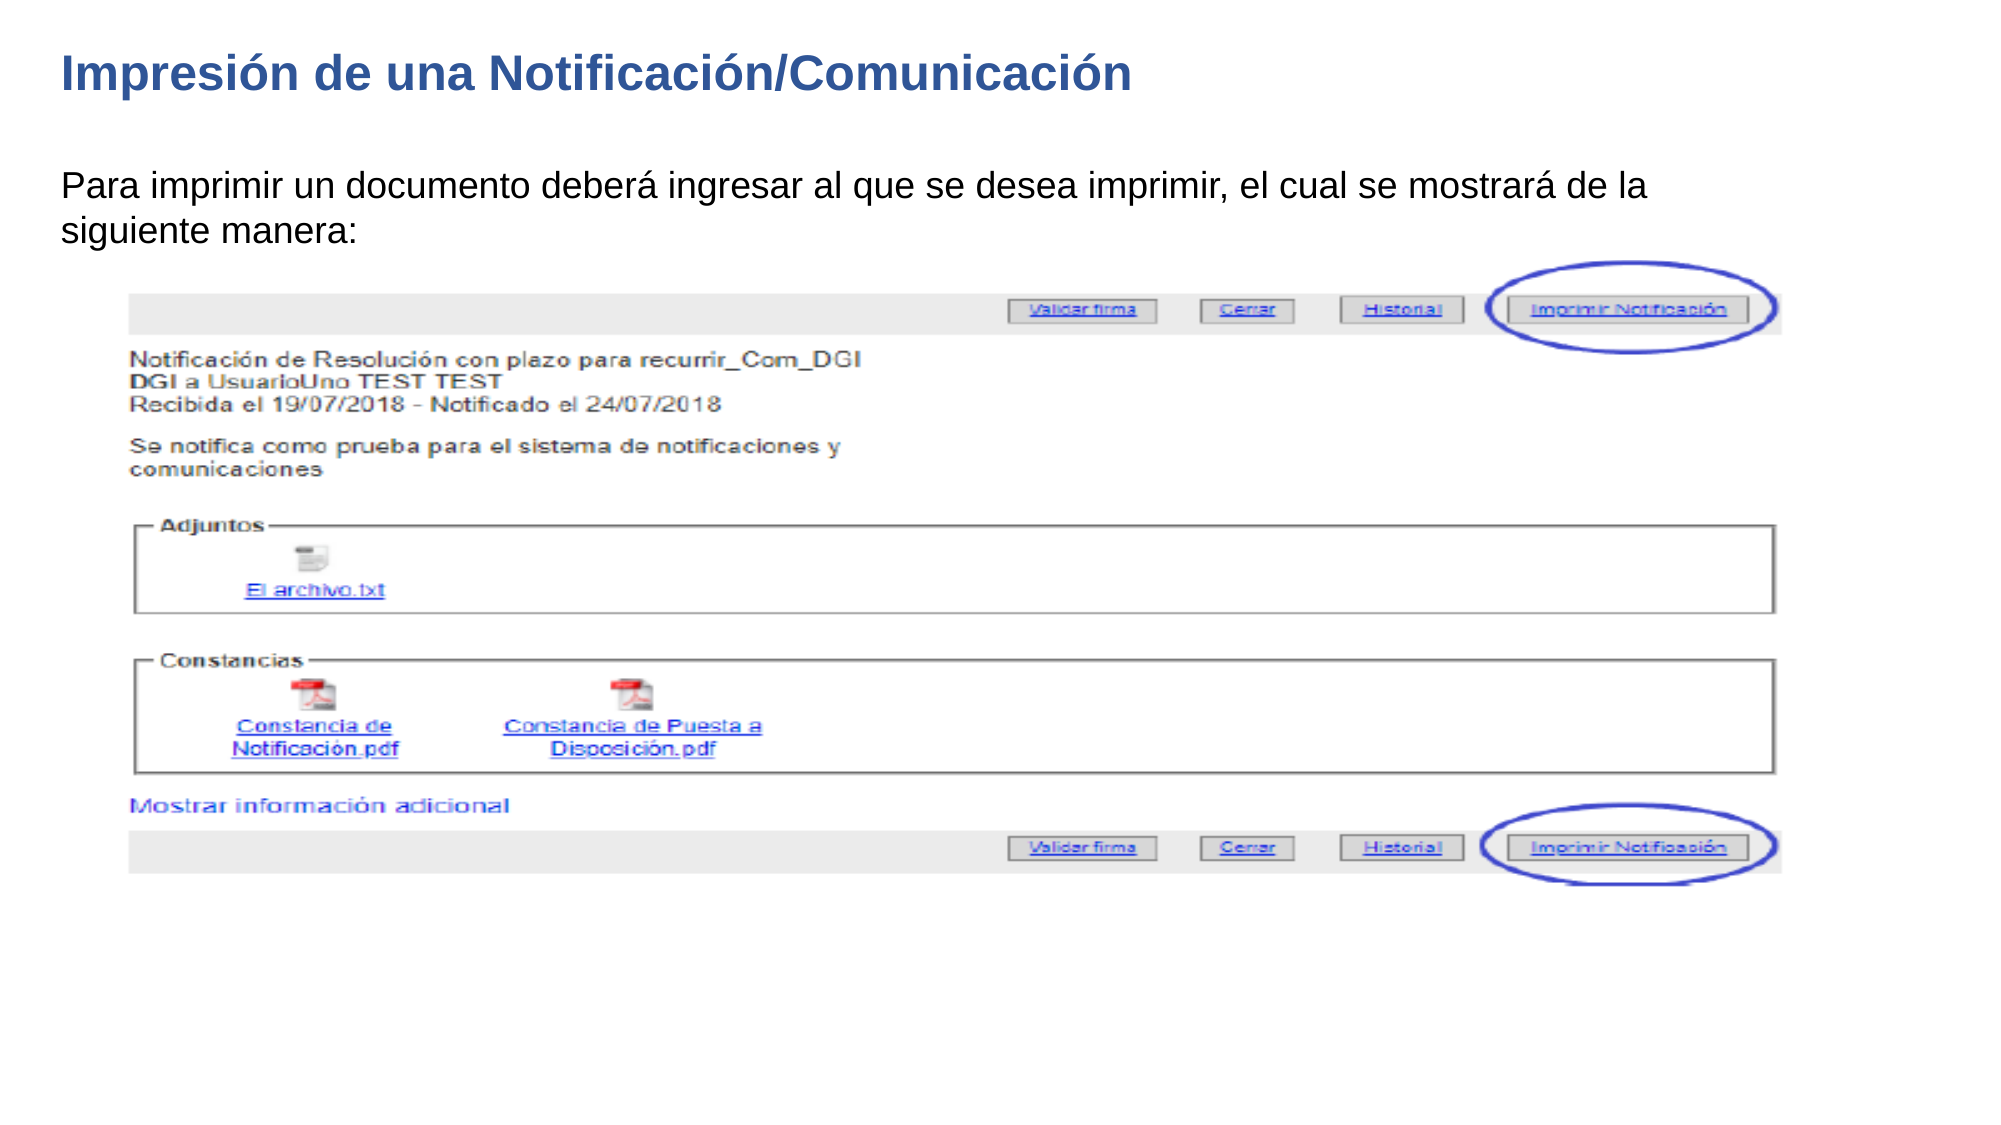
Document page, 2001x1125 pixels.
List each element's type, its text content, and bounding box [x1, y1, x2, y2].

text_box Impresión de una Notificación/Comunicación Para imprimir un documento deberá ingresar al que se desea imprimir, el cual se mostrará de la siguiente manera: [46, 33, 1808, 259]
picture [102, 260, 1840, 908]
